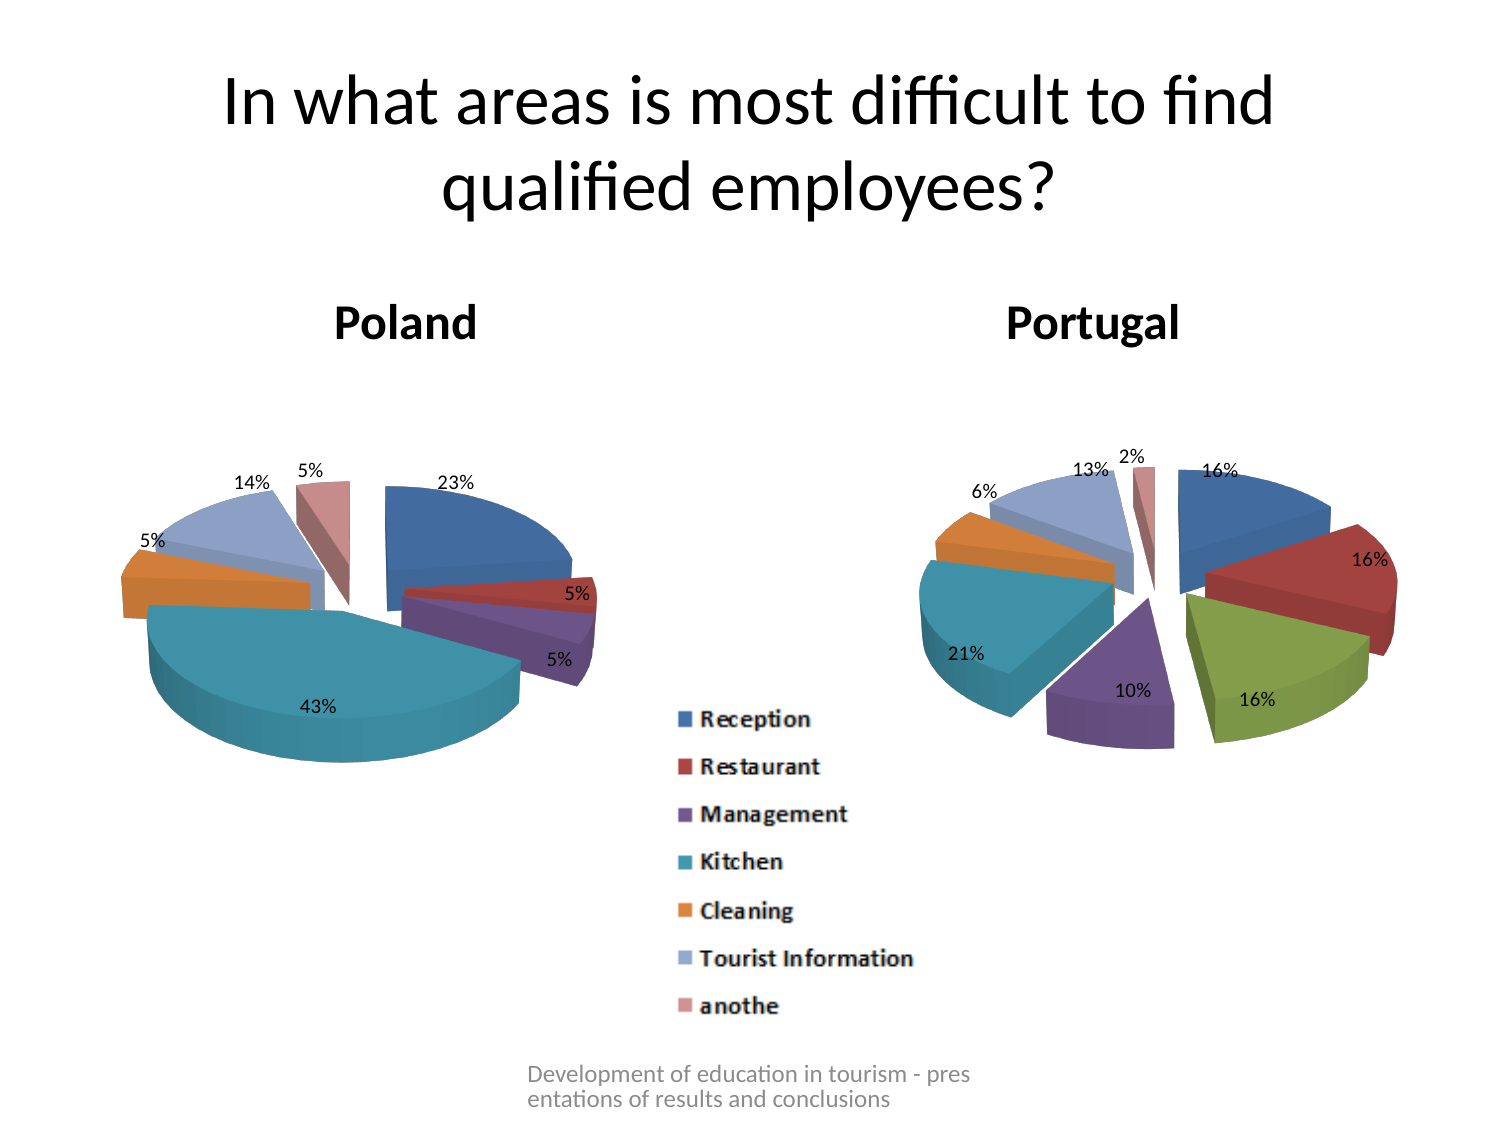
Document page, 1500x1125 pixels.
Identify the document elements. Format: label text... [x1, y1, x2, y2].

title In what areas is most difficult to find qualified employees? [75, 45, 1425, 233]
chart [74, 356, 738, 1006]
chart [761, 339, 1425, 989]
footer Development of education in tourism - presentations of results and conclusions [512, 1042, 988, 1103]
list Poland [75, 251, 738, 356]
picture [656, 680, 928, 1046]
list Portugal [761, 251, 1425, 339]
